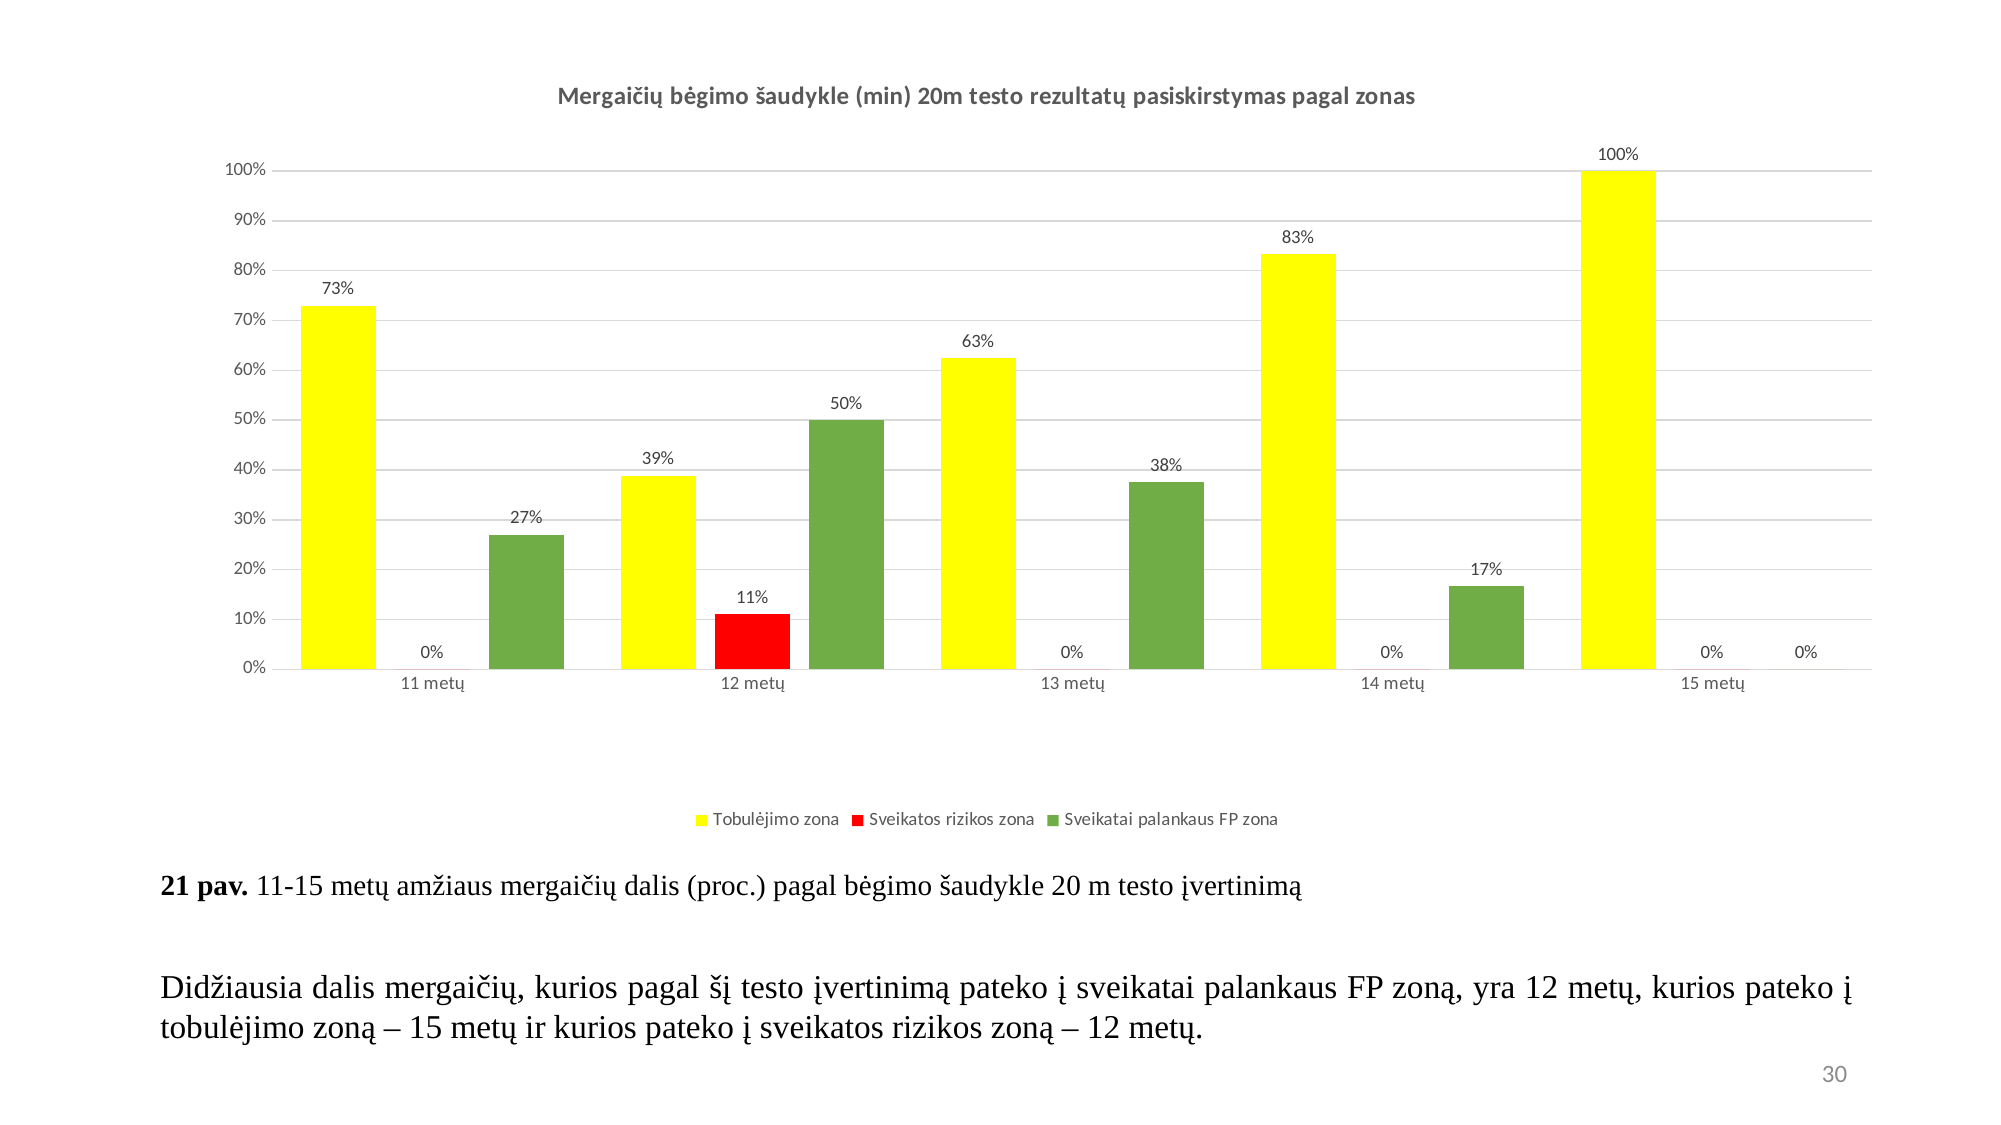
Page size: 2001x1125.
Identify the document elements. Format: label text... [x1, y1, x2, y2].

chart [56, 54, 1919, 837]
slide_number 30 [1412, 1053, 1863, 1103]
text_box Didžiausia dalis mergaičių, kurios pagal šį testo įvertinimą pateko į sveikatai palankaus FP zoną, yra 12 metų, kurios pateko į tobulėjimo zoną – 15 metų ir kurios pateko į sveikatos rizikos zoną – 12 metų. [145, 957, 1871, 1053]
title 21 pav. 11-15 metų amžiaus mergaičių dalis (proc.) pagal bėgimo šaudykle 20 m testo įvertinimą [145, 850, 1871, 922]
